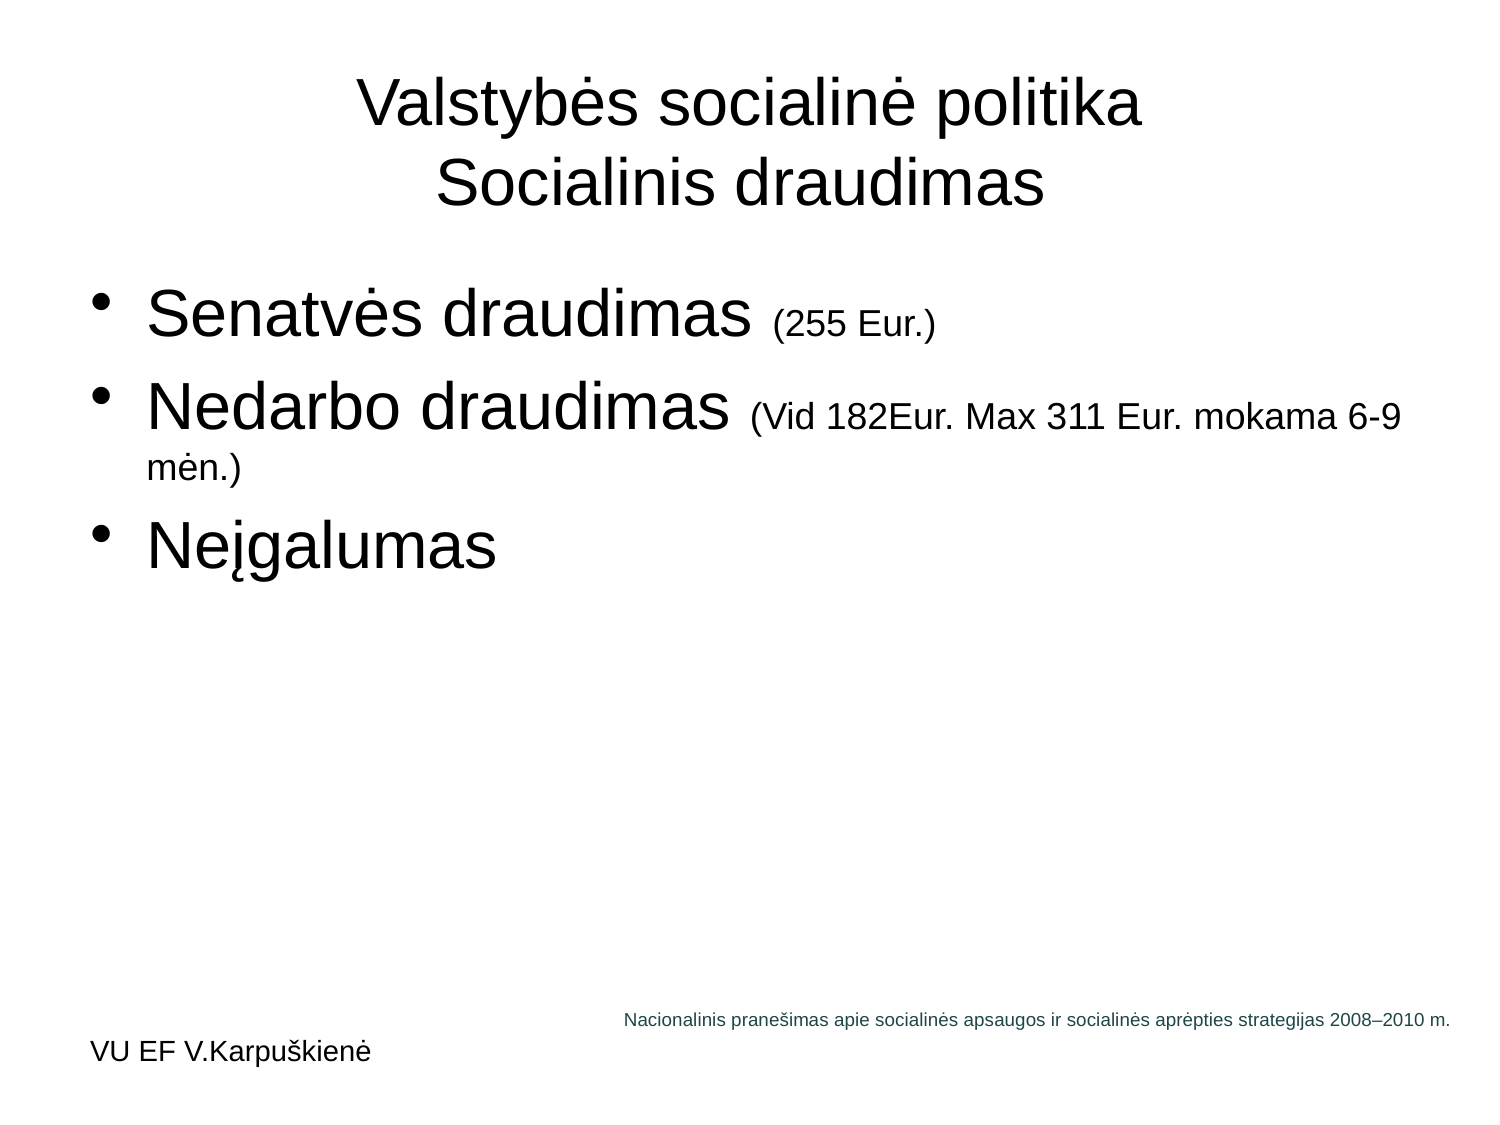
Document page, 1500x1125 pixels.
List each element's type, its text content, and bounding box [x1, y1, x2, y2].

text_box Nacionalinis pranešimas apie socialinės apsaugos ir socialinės aprėpties strategijas 2008–2010 m. [609, 999, 1465, 1038]
list Senatvės draudimas (255 Eur.) Nedarbo draudimas (Vid 182Eur. Max 311 Eur. mokama 6-9 mėn.) Neįgalumas [75, 262, 1425, 1005]
title Valstybės socialinė politika Socialinis draudimas [75, 45, 1425, 233]
text_box [74, 1050, 888, 1111]
slide_number VU EF V.Karpuškienė [75, 1024, 425, 1050]
